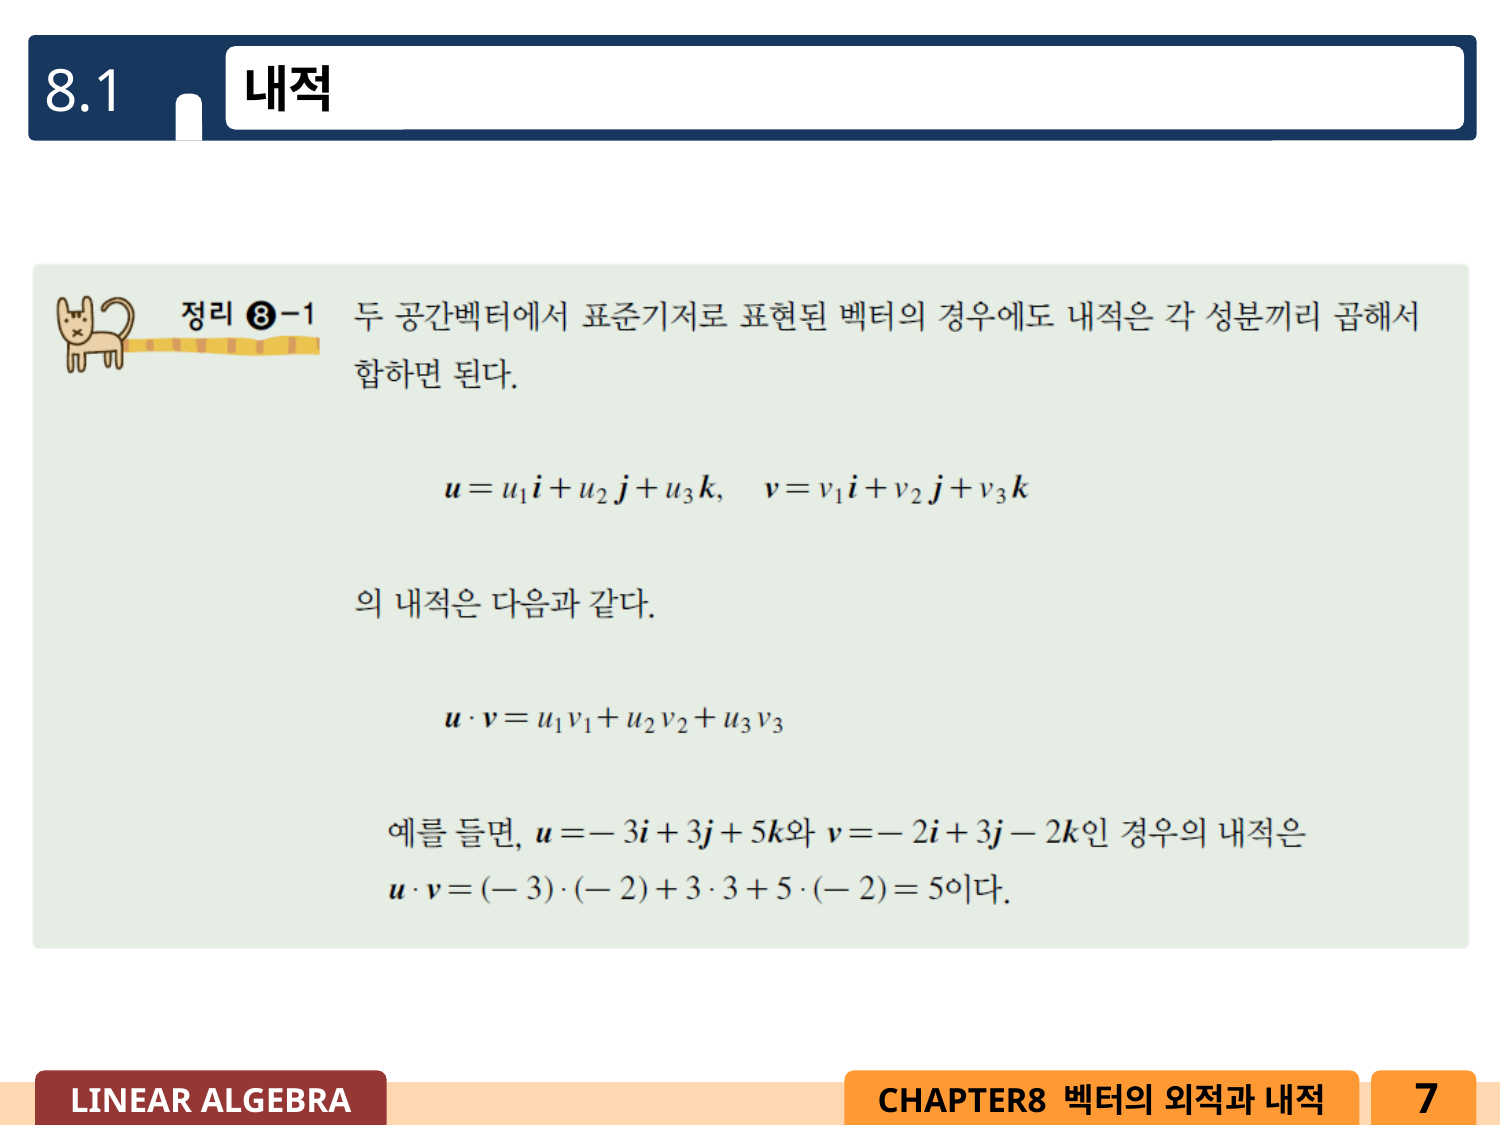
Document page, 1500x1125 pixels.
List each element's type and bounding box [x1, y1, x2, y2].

picture [0, 255, 1500, 957]
text_box [28, 34, 1477, 141]
text_box [0, 1070, 1500, 1125]
